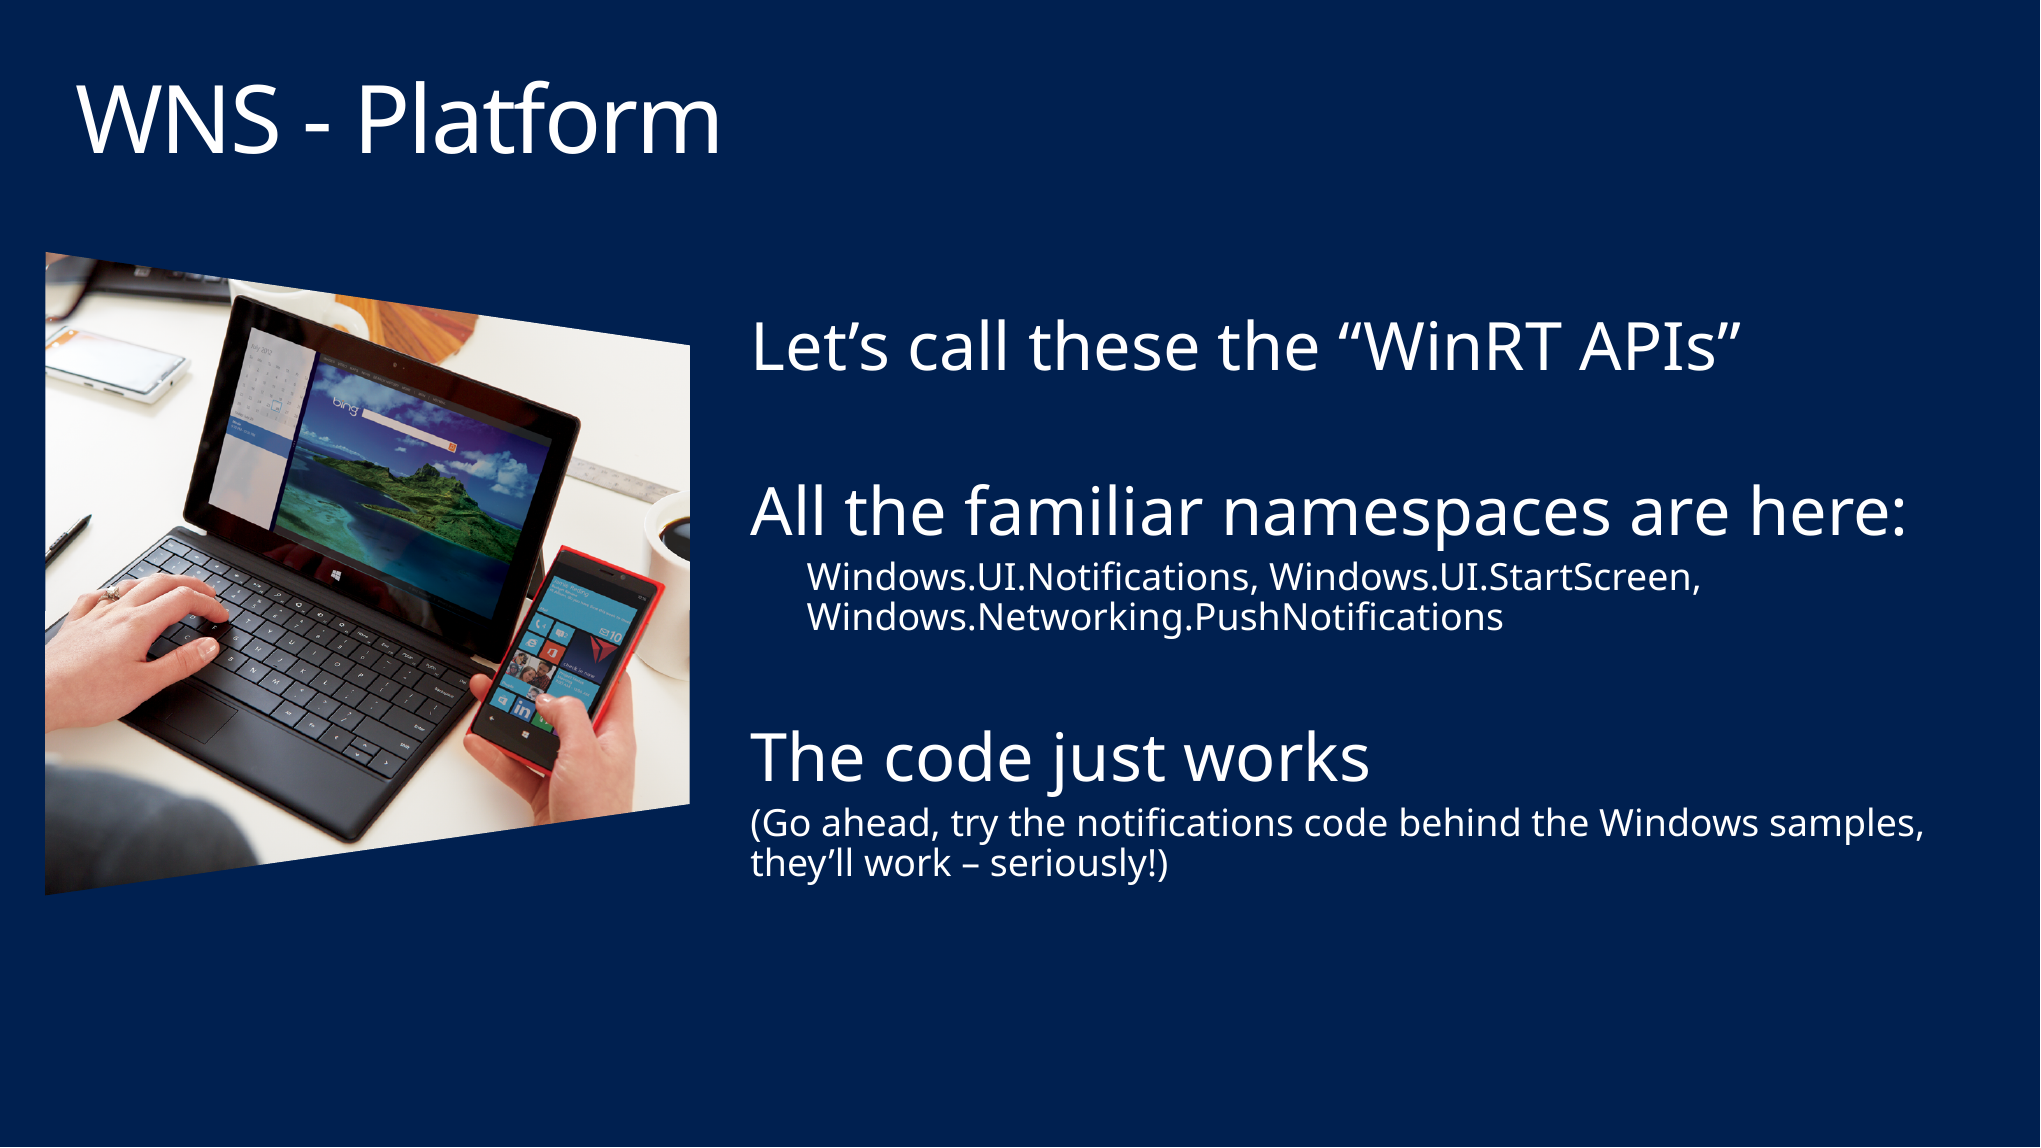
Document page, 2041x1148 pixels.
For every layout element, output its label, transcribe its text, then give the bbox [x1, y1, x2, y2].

list Let’s call these the “WinRT APIs” All the familiar namespaces are here: Windows.UI.Notifications, Windows.UI.StartScreen, Windows.Networking.PushNotifications The code just works (Go ahead, try the notifications code behind the Windows samples, they’ll work – seriously!) [720, 199, 1996, 1049]
title WNS - Platform [45, 48, 1996, 199]
picture [44, 251, 691, 896]
